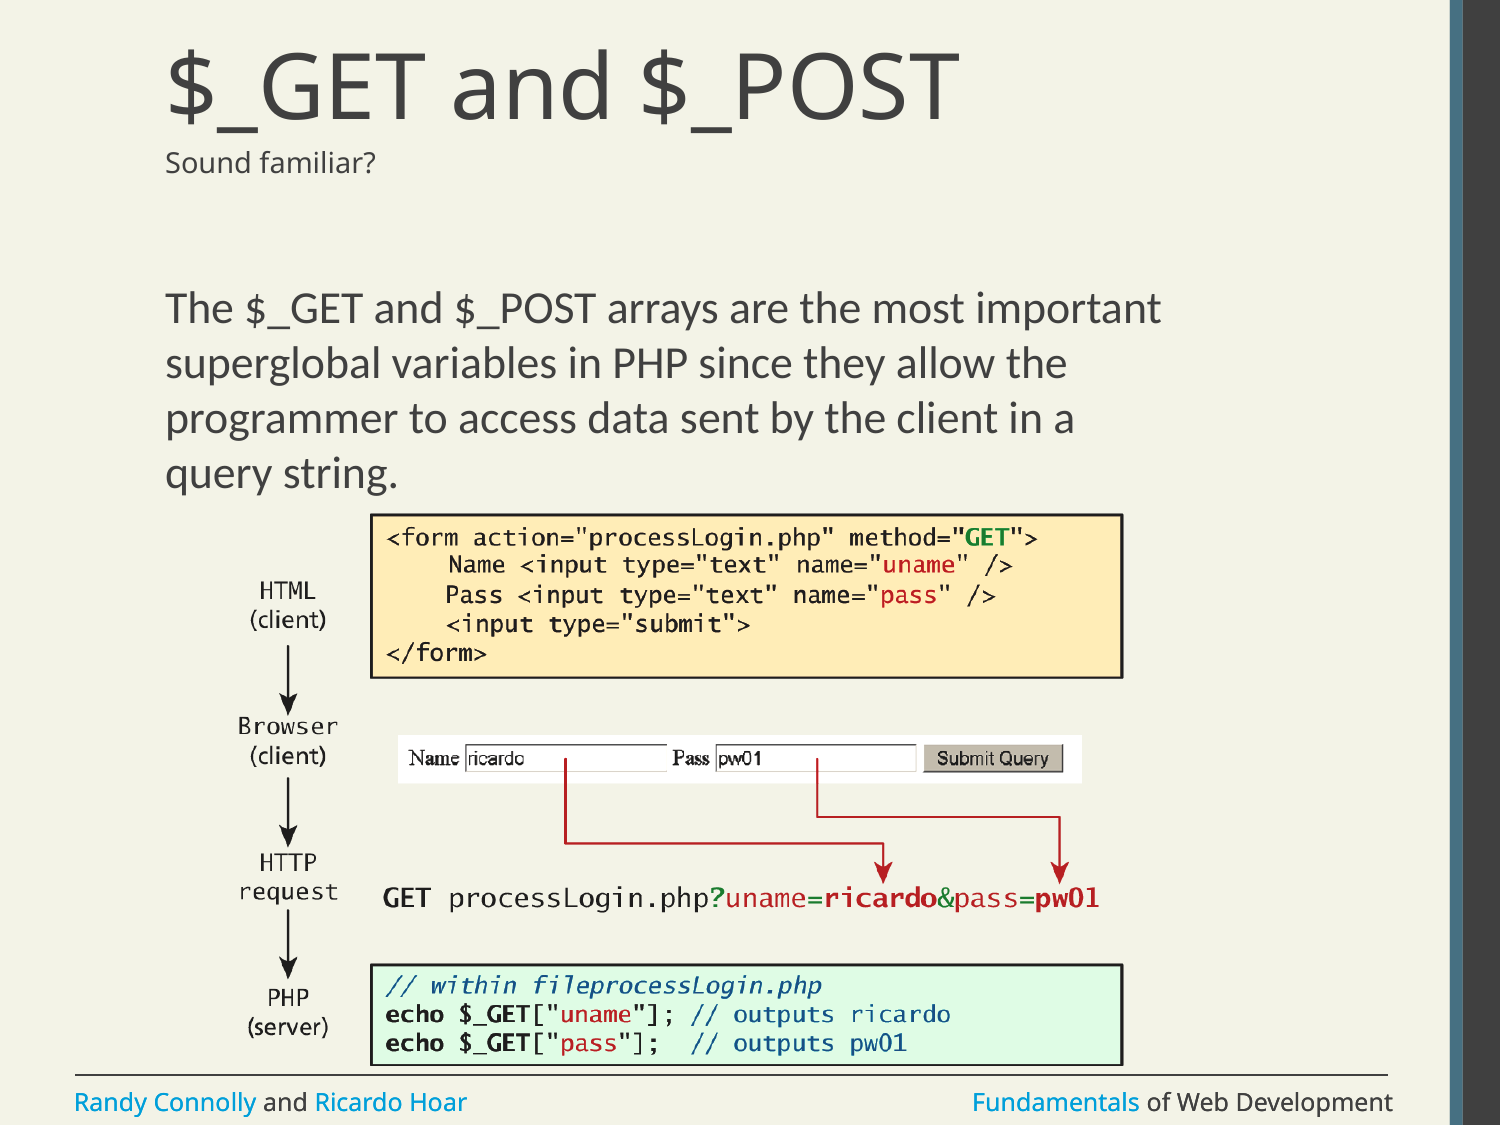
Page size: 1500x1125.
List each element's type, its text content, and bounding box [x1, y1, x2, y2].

title $_GET and $_POST [150, 20, 1425, 188]
list Sound familiar? [150, 137, 1200, 188]
list The $_GET and $_POST arrays are the most important superglobal variables in PHP since they allow the programmer to access data sent by the client in a query string. [150, 270, 1200, 1013]
picture [237, 512, 1126, 1066]
